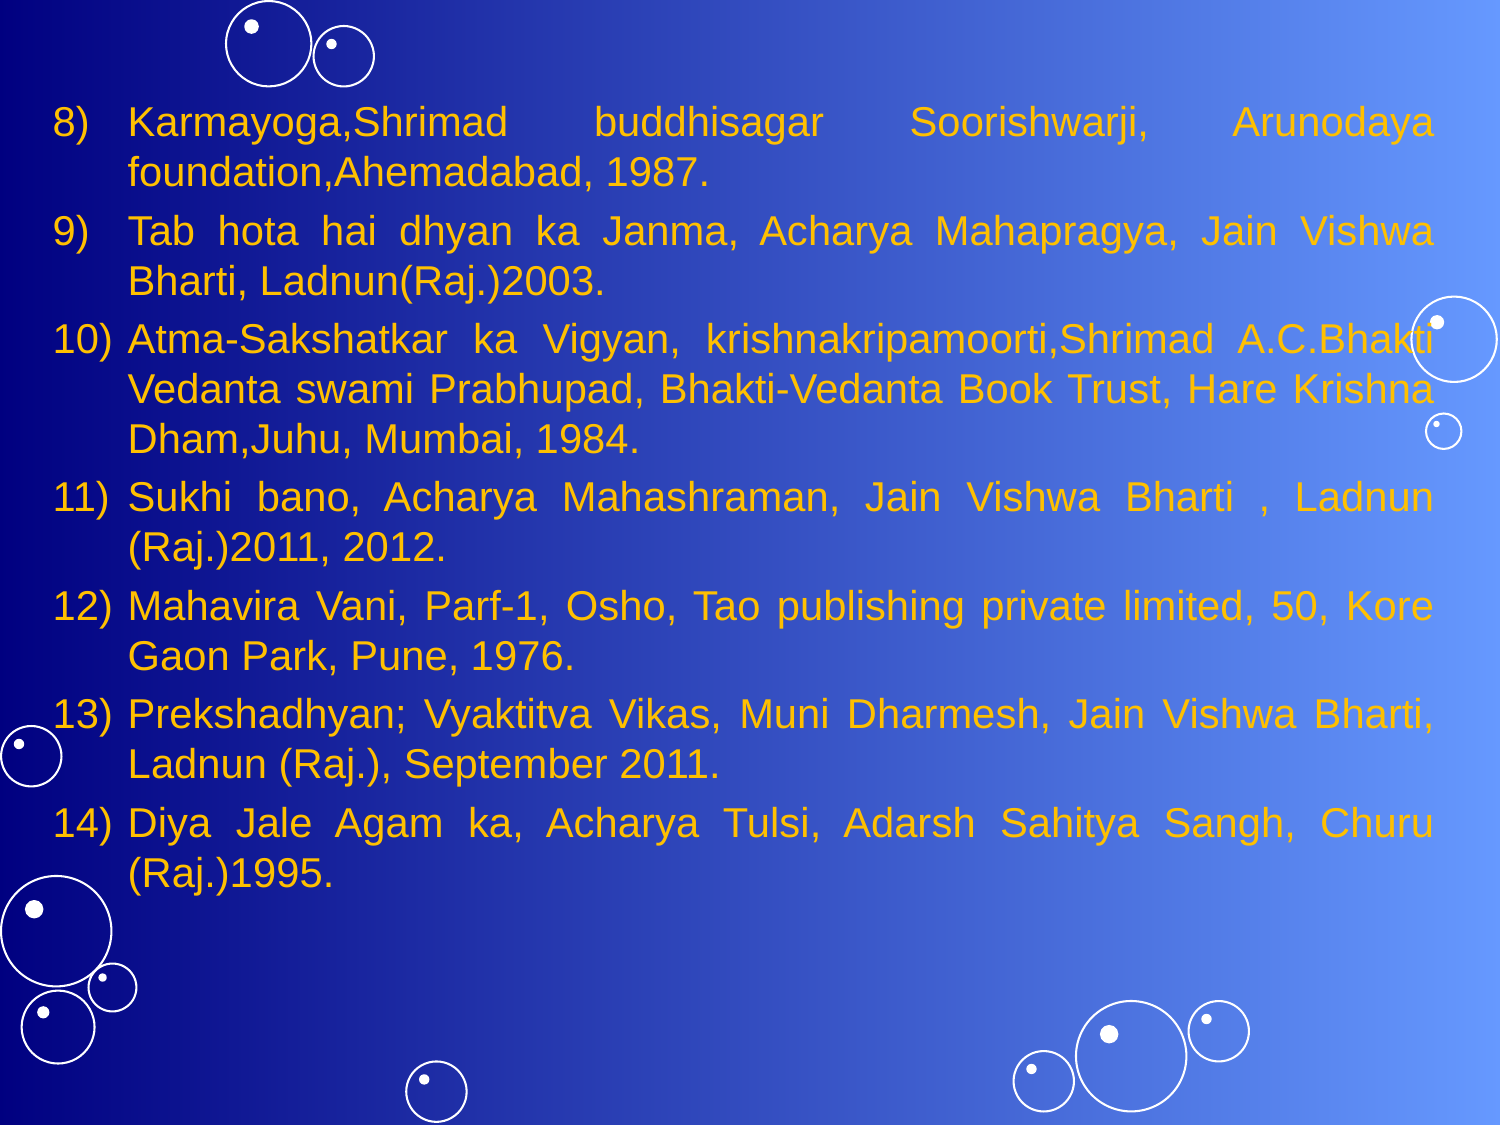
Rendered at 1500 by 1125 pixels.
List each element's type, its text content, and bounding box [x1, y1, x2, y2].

list Karmayoga,Shrimad buddhisagar Soorishwarji, Arunodaya foundation,Ahemadabad, 1987. Tab hota hai dhyan ka Janma, Acharya Mahapragya, Jain Vishwa Bharti, Ladnun(Raj.)2003. Atma-Sakshatkar ka Vigyan, krishnakripamoorti,Shrimad A.C.Bhakti Vedanta swami Prabhupad, Bhakti-Vedanta Book Trust, Hare Krishna Dham,Juhu, Mumbai, 1984. Sukhi bano, Acharya Mahashraman, Jain Vishwa Bharti , Ladnun (Raj.)2011, 2012. Mahavira Vani, Parf-1, Osho, Tao publishing private limited, 50, Kore Gaon Park, Pune, 1976. Prekshadhyan; Vyaktitva Vikas, Muni Dharmesh, Jain Vishwa Bharti, Ladnun (Raj.), September 2011. Diya Jale Agam ka, Acharya Tulsi, Adarsh Sahitya Sangh, Churu (Raj.)1995. [37, 87, 1451, 1125]
